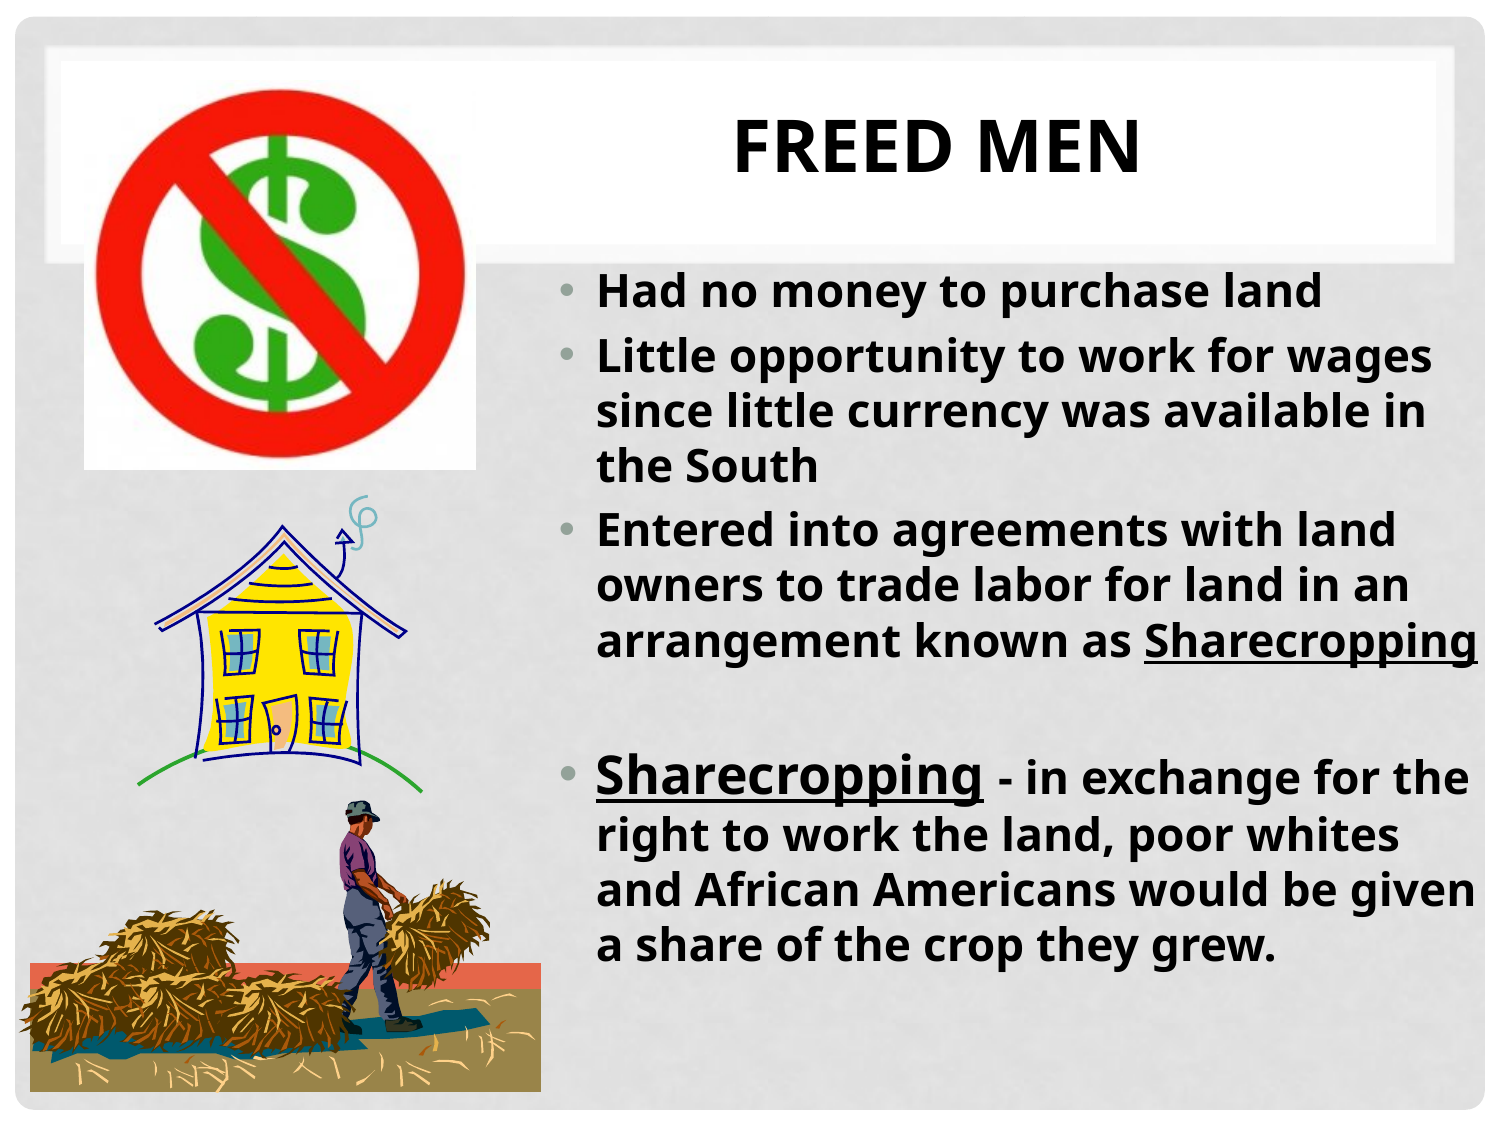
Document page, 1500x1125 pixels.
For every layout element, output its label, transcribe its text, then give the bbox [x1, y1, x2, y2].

title Freed men… [500, 50, 1438, 238]
picture [136, 494, 424, 794]
picture [18, 799, 542, 1094]
picture [84, 80, 476, 471]
list Had no money to purchase land Little opportunity to work for wages since little currency was available in the South Entered into agreements with land owners to trade labor for land in an arrangement known as Sharecropping Sharecropping - in exchange for the right to work the land, poor whites and African Americans would be given a share of the crop they grew. [525, 254, 1500, 997]
